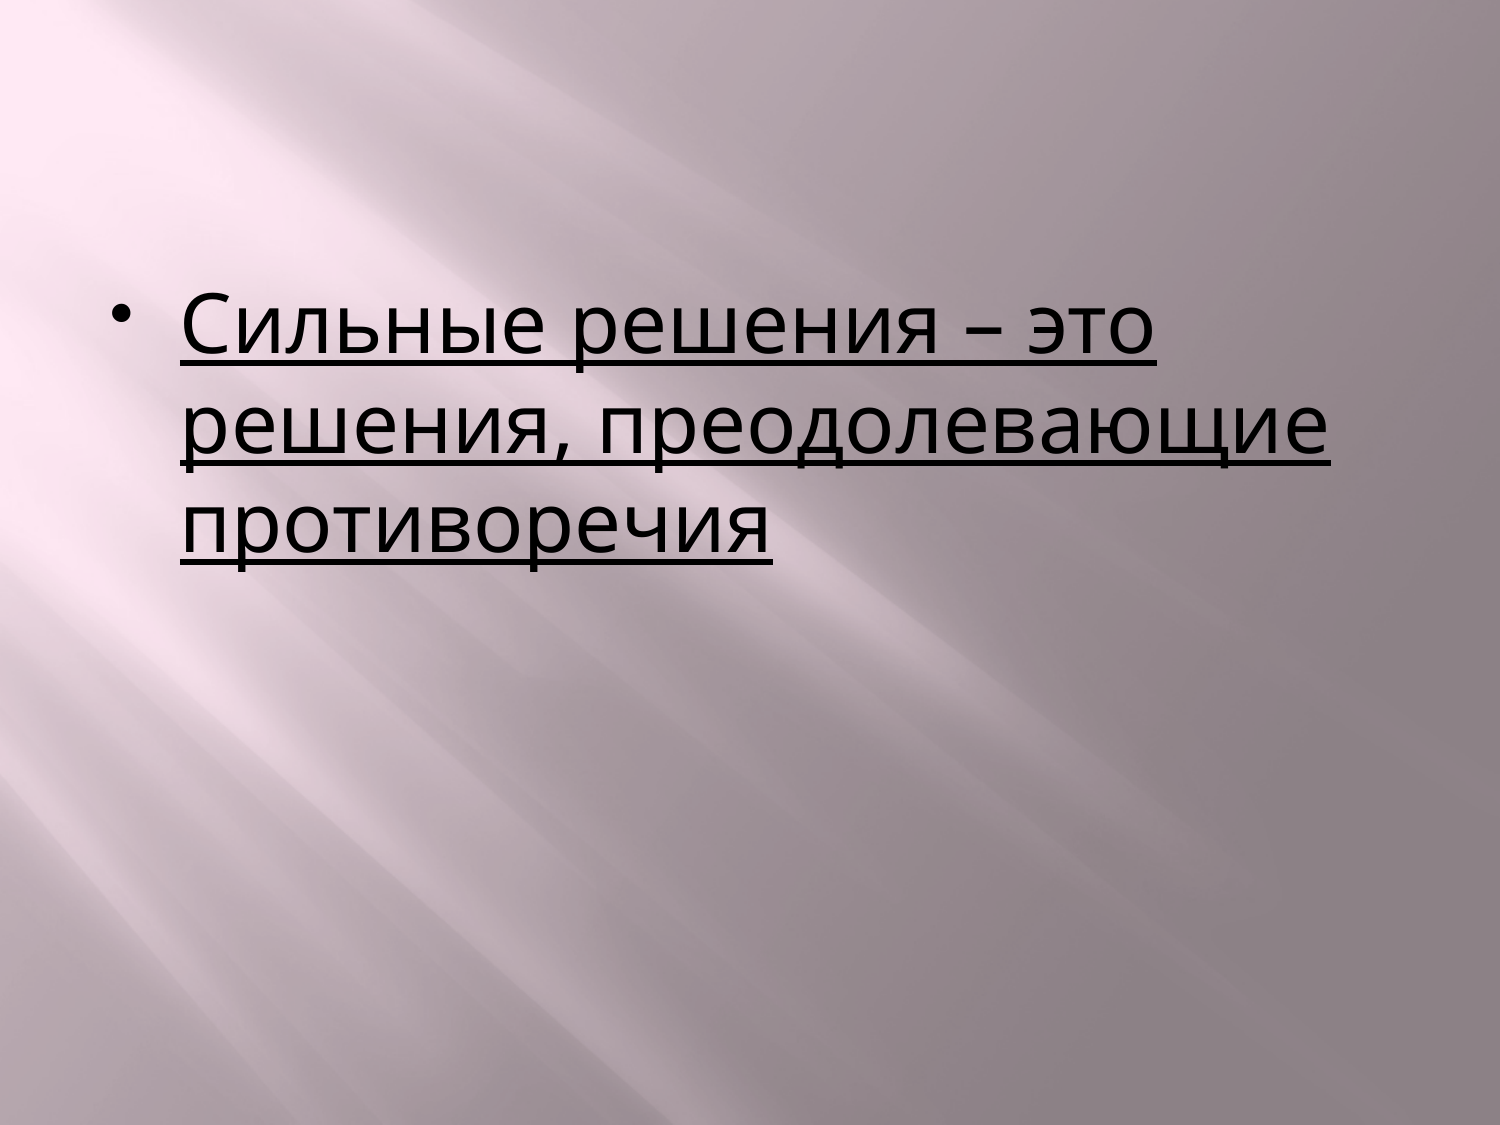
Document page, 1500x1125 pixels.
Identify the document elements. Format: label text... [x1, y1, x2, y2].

list Сильные решения – это решения, преодолевающие противоречия [75, 262, 1425, 1035]
